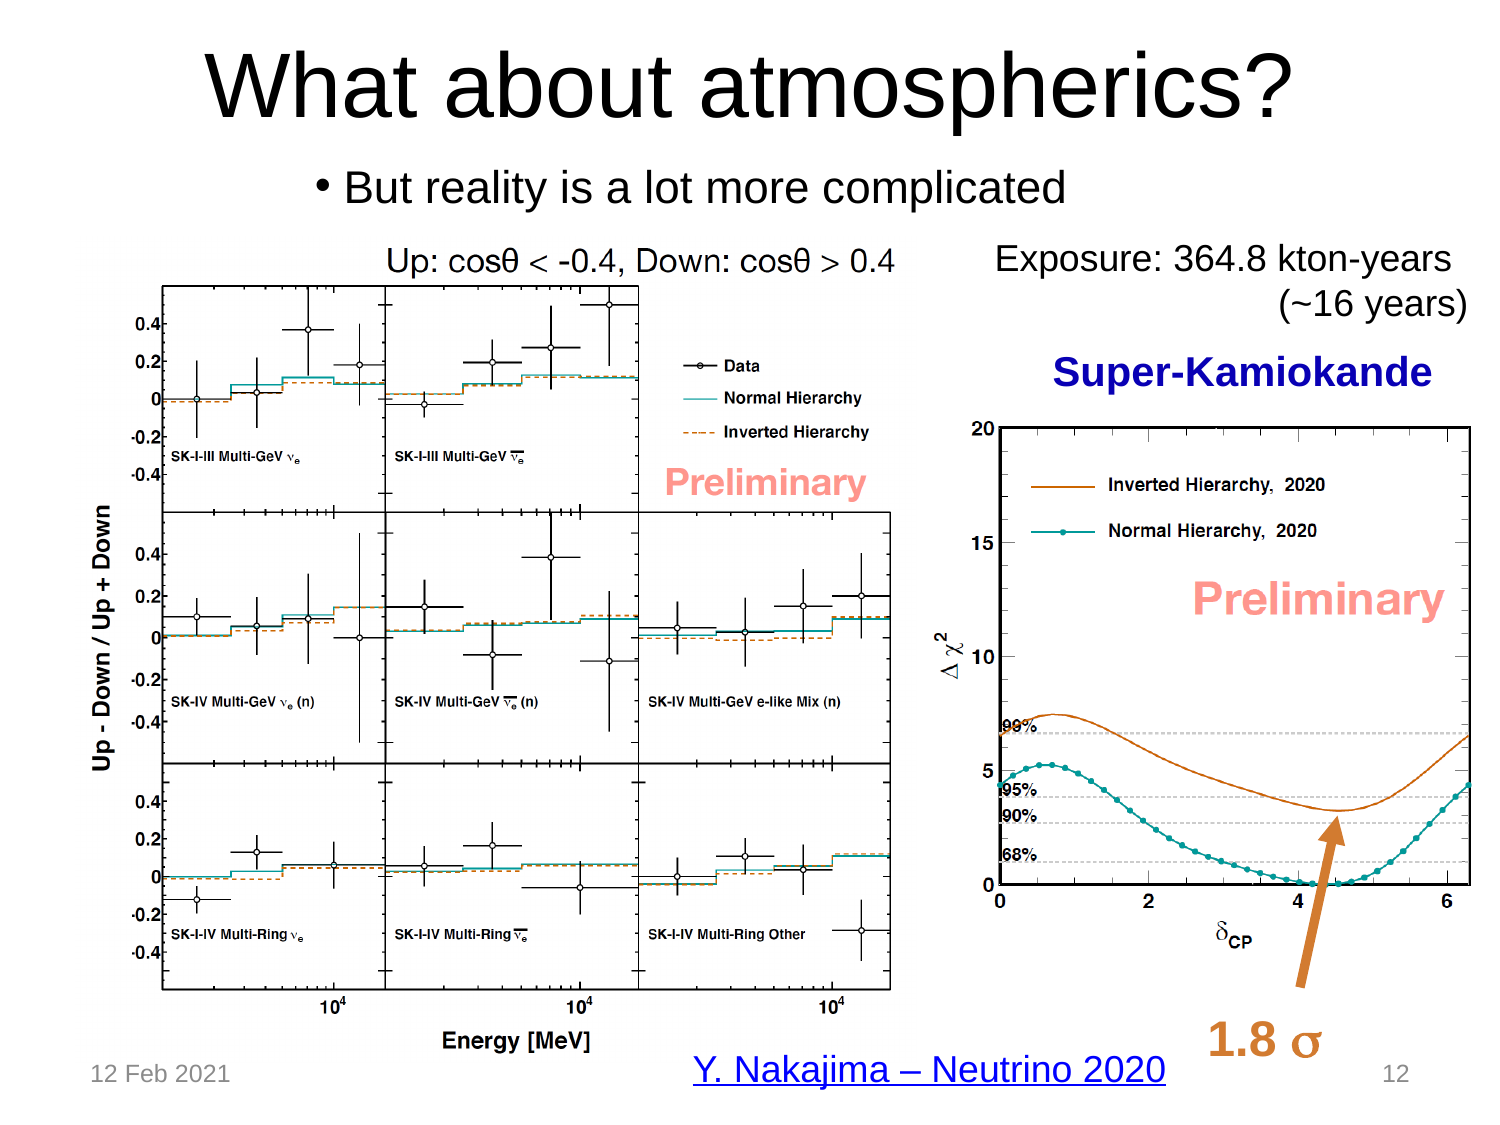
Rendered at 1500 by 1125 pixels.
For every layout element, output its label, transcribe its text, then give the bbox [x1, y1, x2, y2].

text_box Exposure: 364.8 kton-years (~16 years) [979, 226, 1484, 332]
text_box But reality is a lot more complicated [300, 149, 1247, 220]
picture [74, 236, 918, 1063]
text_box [1299, 815, 1338, 988]
text_box Y. Nakajima – Neutrino 2020 [677, 1037, 1182, 1098]
slide_number 12 [1074, 1042, 1425, 1103]
text_box Super-Kamiokande [1037, 337, 1449, 401]
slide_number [75, 1070, 425, 1103]
text_box 1.8 s [1192, 999, 1338, 1074]
title What about atmospherics? [75, 0, 1425, 175]
picture [927, 402, 1488, 965]
